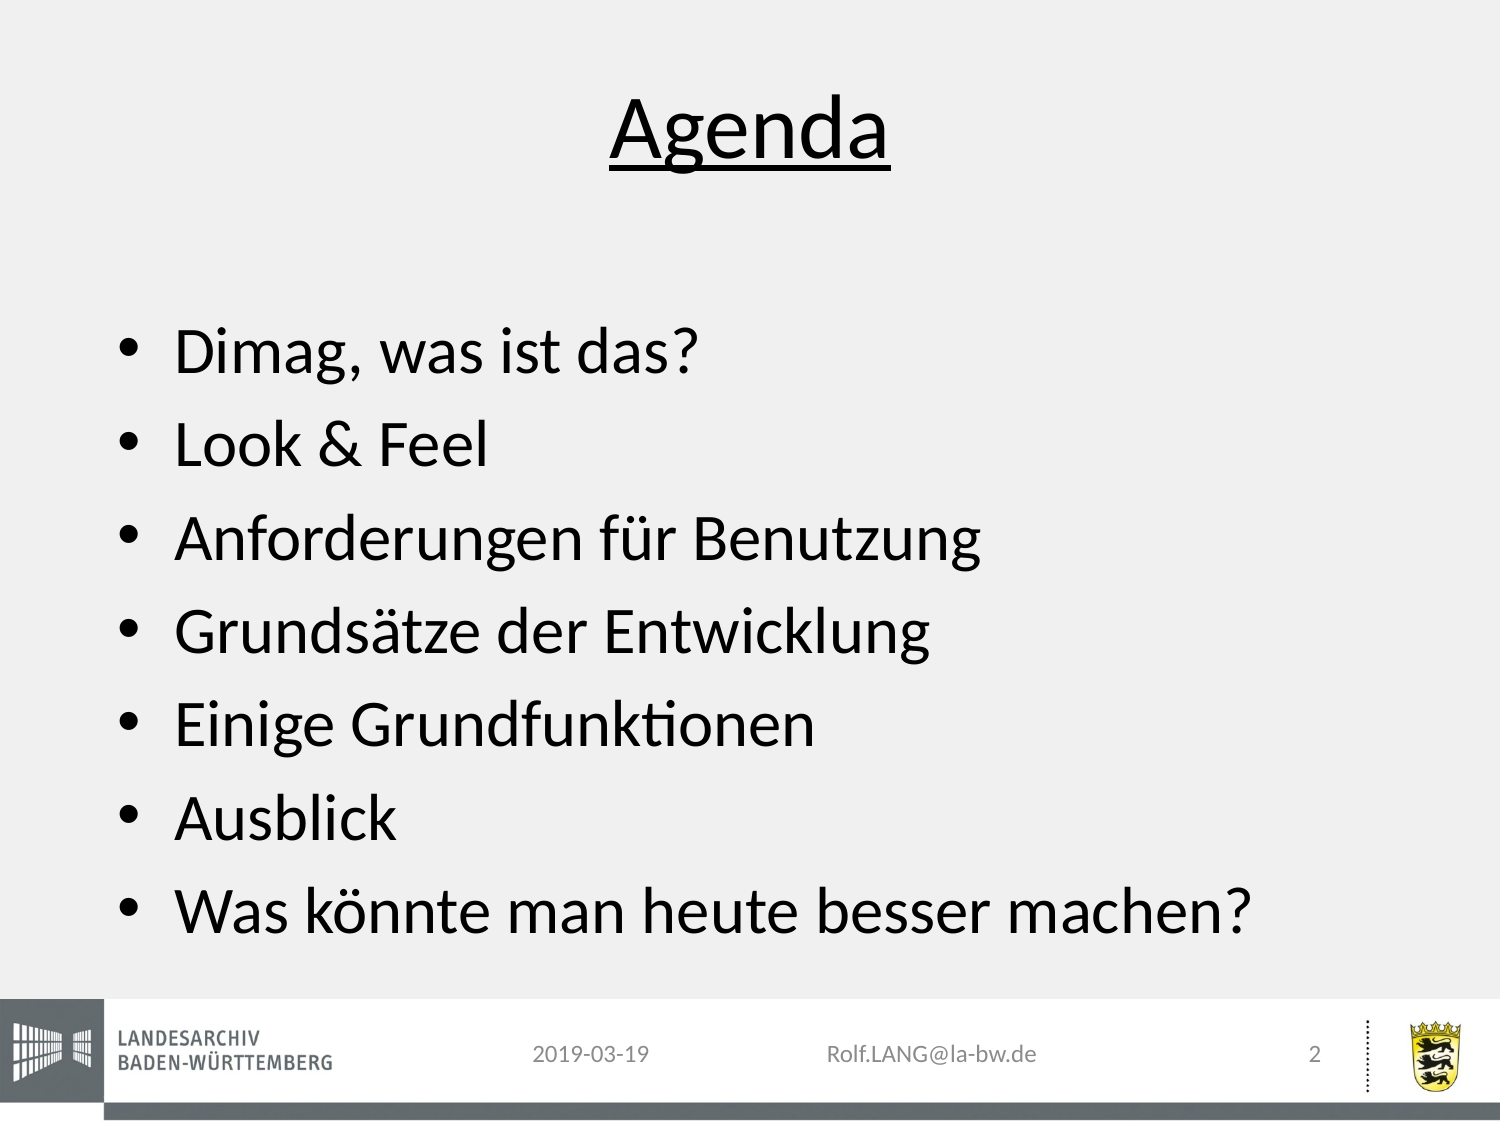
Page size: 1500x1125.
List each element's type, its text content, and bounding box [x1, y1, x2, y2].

picture [0, 999, 1500, 1125]
slide_number 2 [1257, 1022, 1337, 1083]
title Agenda [103, 59, 1397, 278]
footer [371, 1022, 1199, 1083]
list Dimag, was ist das? Look & Feel Anforderungen für Benutzung Grundsätze der Entwicklung Einige Grundfunktionen Ausblick Was könnte man heute besser machen? [103, 299, 1397, 1014]
